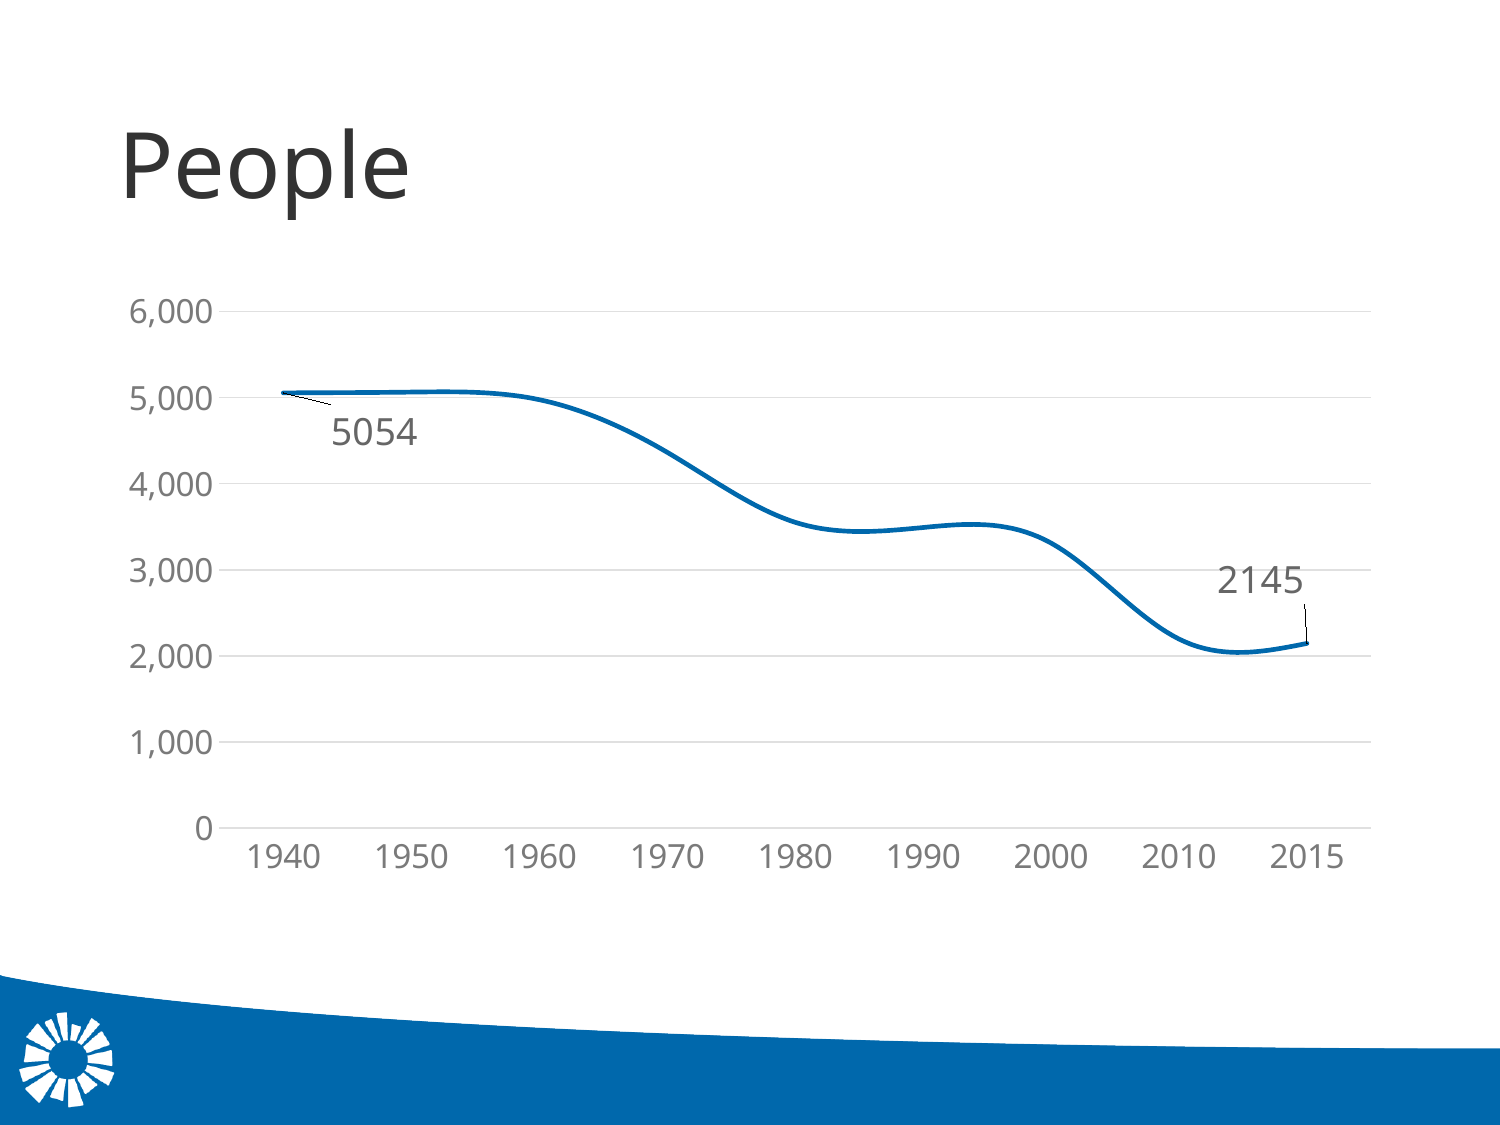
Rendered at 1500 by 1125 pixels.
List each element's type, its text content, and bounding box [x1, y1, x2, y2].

title People [103, 59, 1397, 277]
chart [103, 277, 1397, 891]
picture [0, 975, 1500, 1125]
